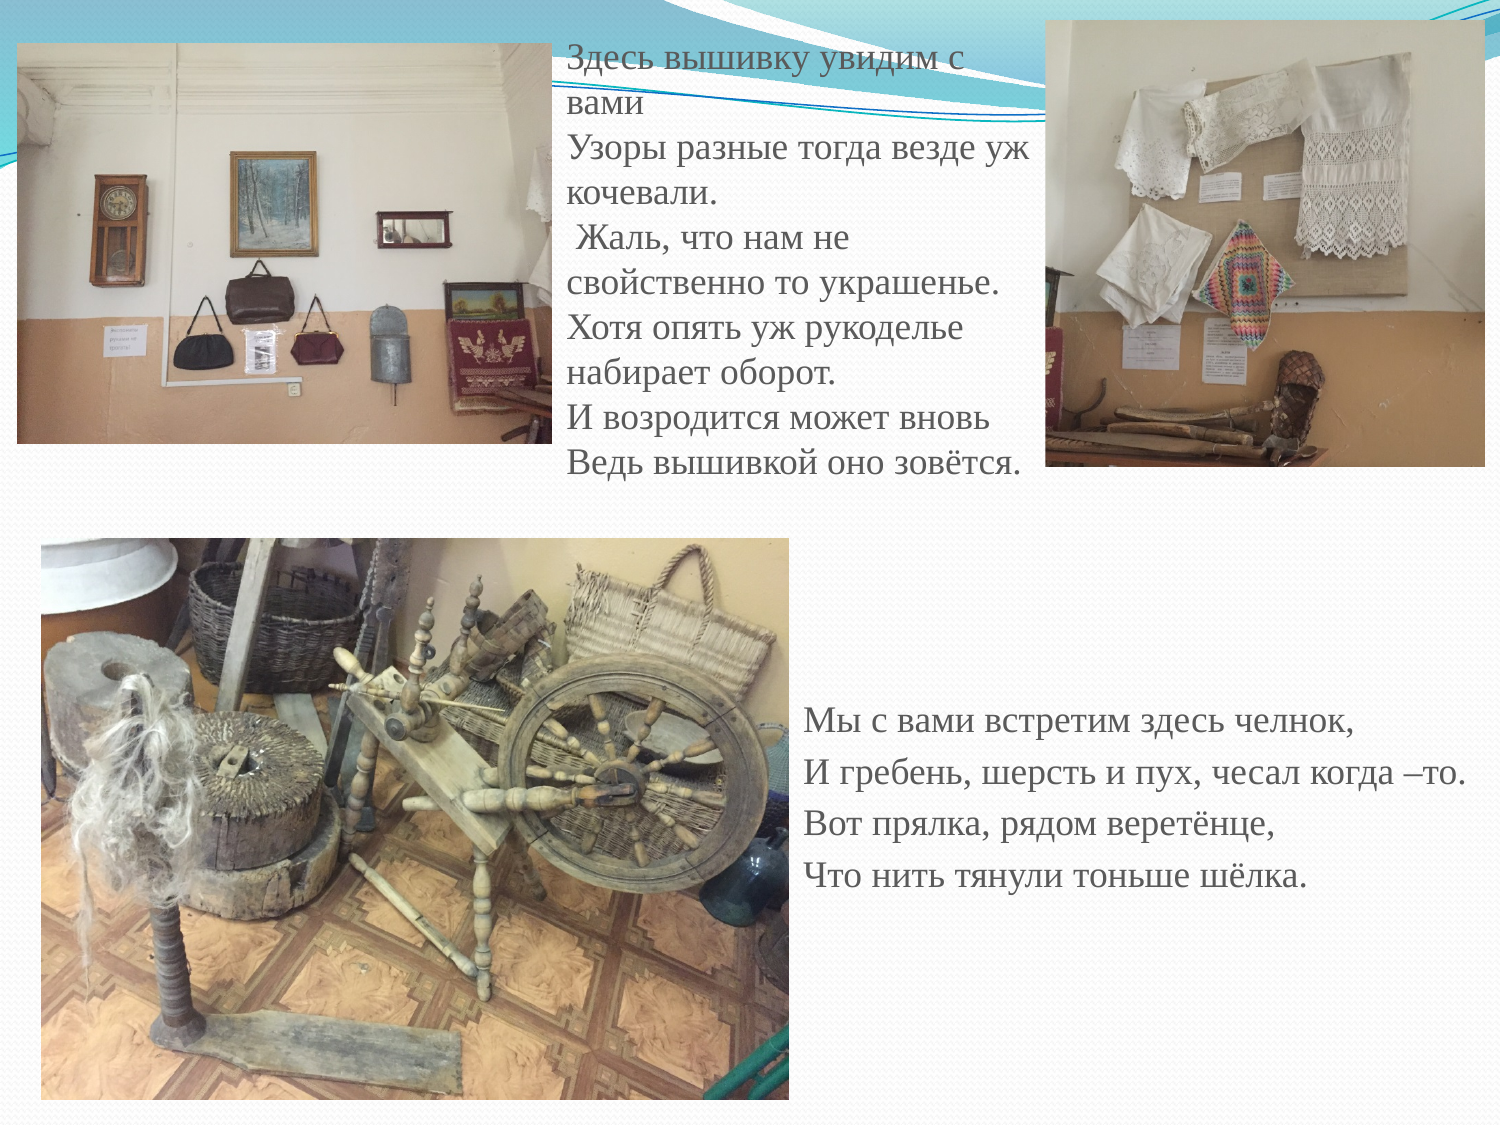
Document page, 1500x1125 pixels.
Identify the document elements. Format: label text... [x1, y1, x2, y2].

text_box Здесь вышивку увидим с вами­ Узоры разные тогда везде уж кочевали. Жаль, что нам не свойственно то украшенье. Хотя опять уж рукоделье набирает оборот. И возродится может вновь­ Ведь вышивкой оно зовётся. [551, 24, 1046, 490]
picture [17, 42, 553, 444]
picture [1045, 19, 1486, 468]
picture [40, 538, 789, 1100]
text_box Мы с вами встретим здесь челнок, И гребень, шерсть и пух, чесал когда –то. Вот прялка, рядом веретёнце, Что нить тянули тоньше шёлка. [795, 680, 1485, 903]
